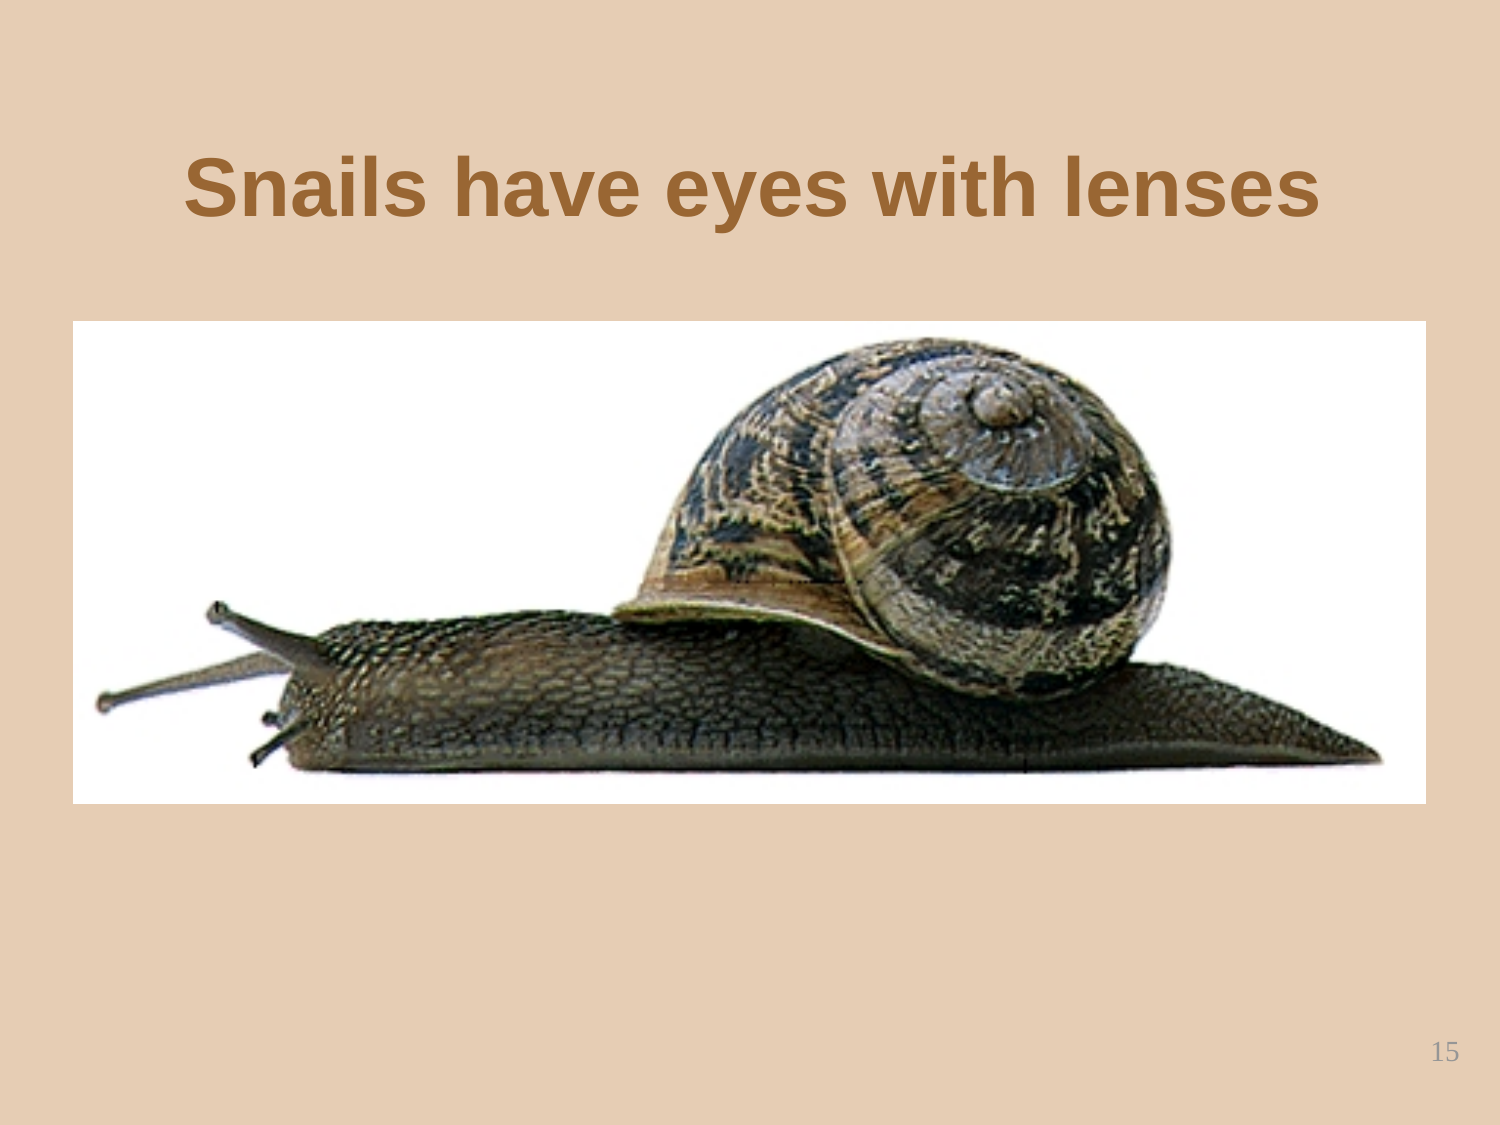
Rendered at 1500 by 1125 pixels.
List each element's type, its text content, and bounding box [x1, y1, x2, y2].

text_box Snails have eyes with lenses [78, 89, 1429, 277]
slide_number 15 [1162, 1024, 1476, 1101]
picture [73, 320, 1427, 805]
